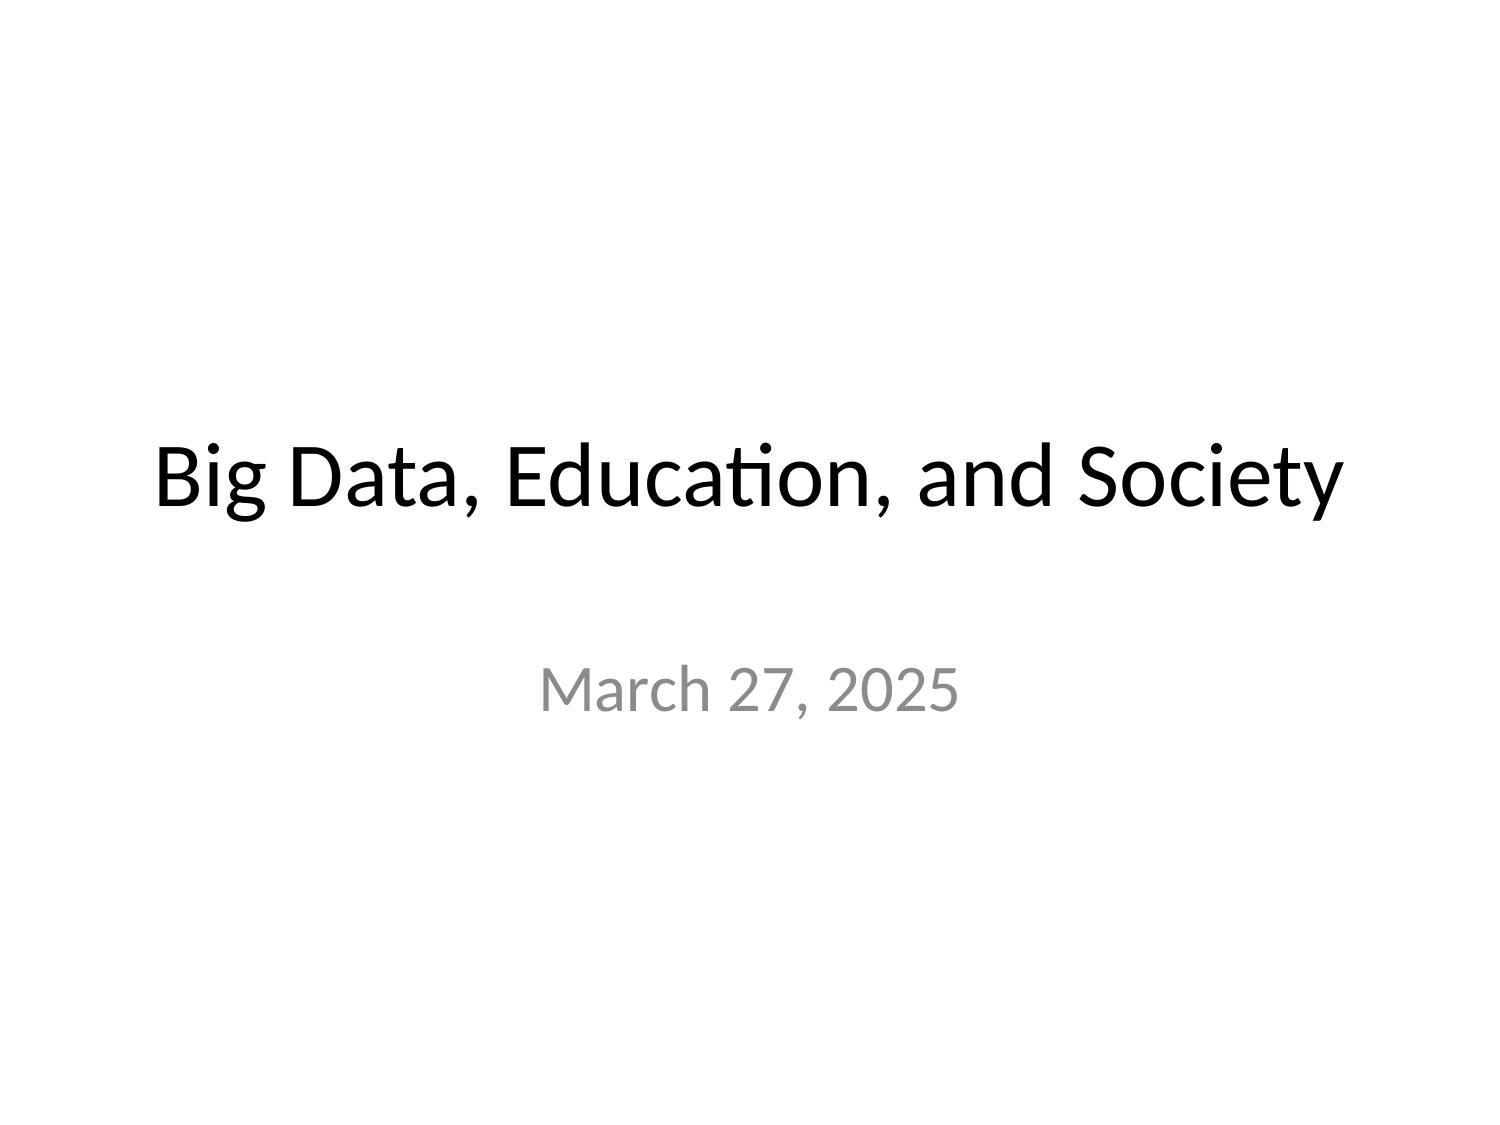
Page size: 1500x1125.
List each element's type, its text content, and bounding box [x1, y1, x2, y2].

title Big Data, Education, and Society [112, 349, 1388, 591]
subtitle March 27, 2025 [225, 637, 1275, 925]
